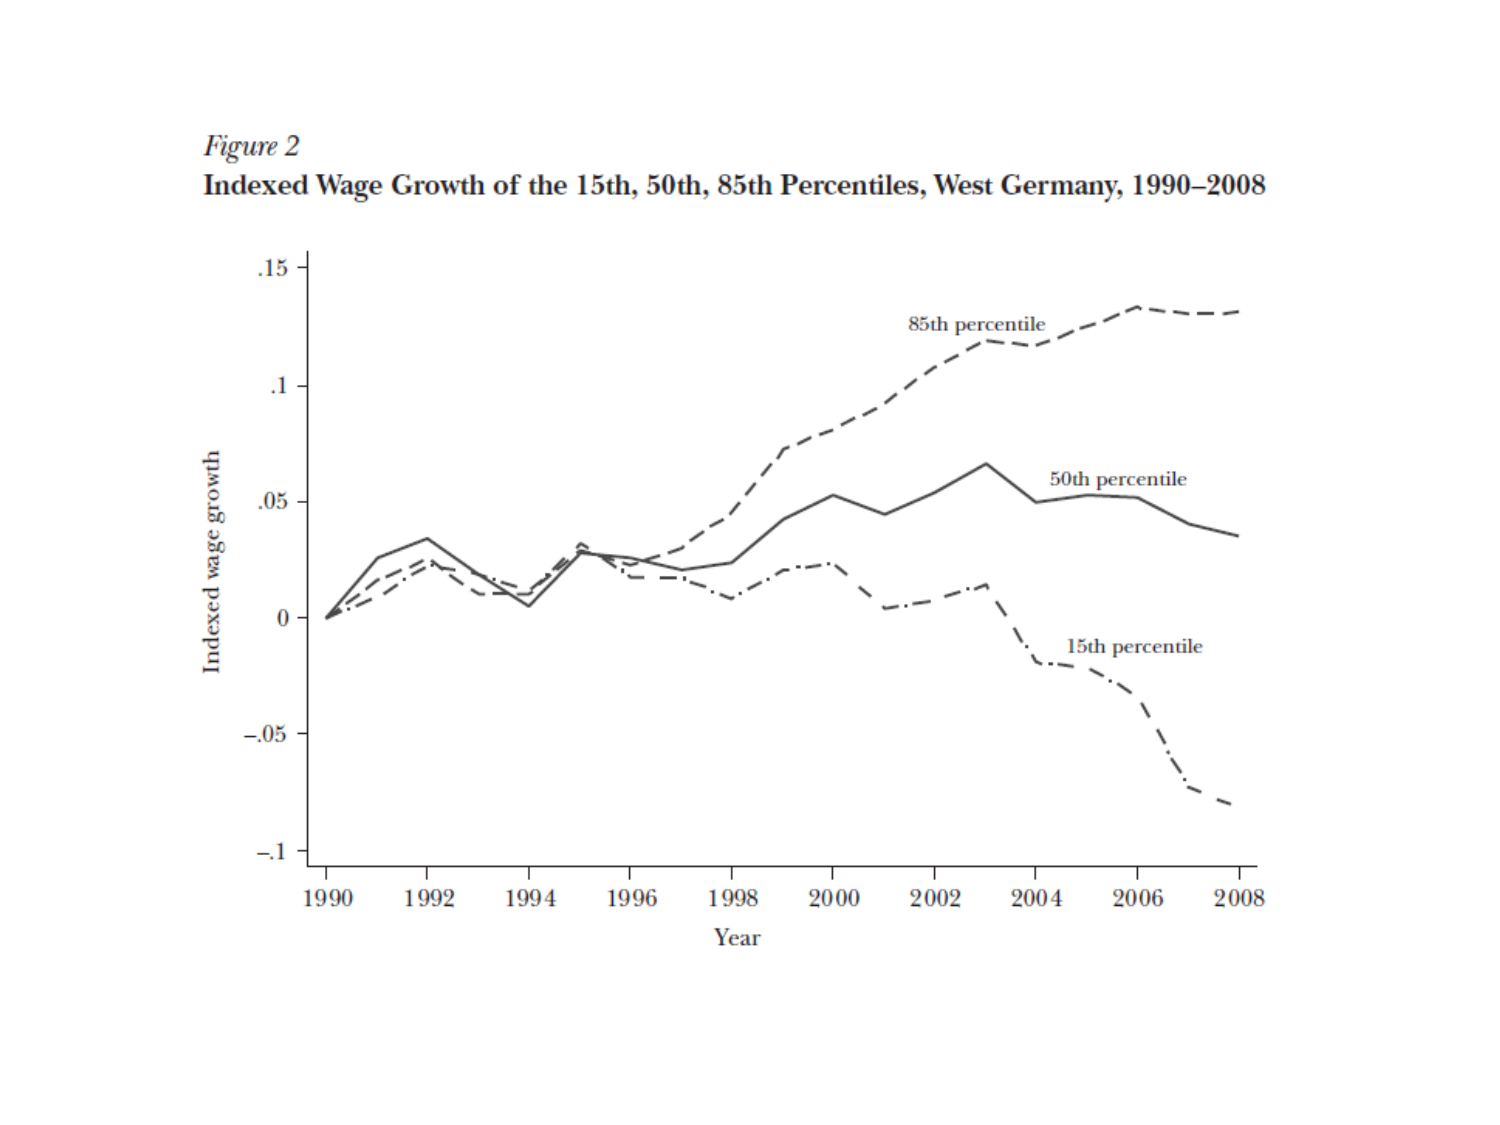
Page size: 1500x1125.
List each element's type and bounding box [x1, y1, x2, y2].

picture [111, 101, 1349, 967]
